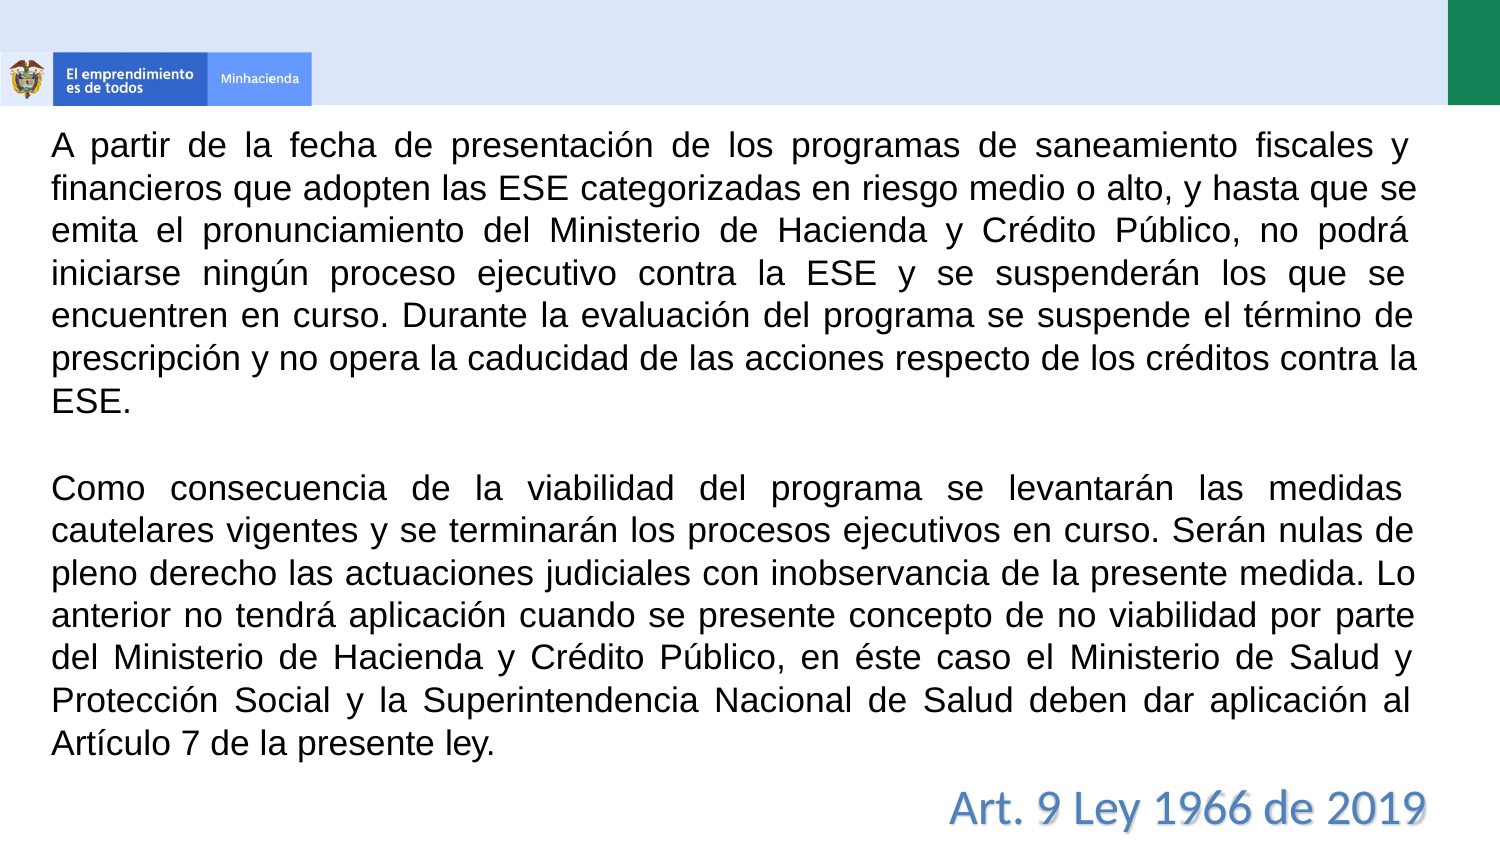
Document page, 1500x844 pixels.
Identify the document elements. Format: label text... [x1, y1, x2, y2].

picture [0, 52, 312, 106]
text_box A partir de la fecha de presentación de los programas de saneamiento fiscales y financieros que adopten las ESE categorizadas en riesgo medio o alto, y hasta que se emita el pronunciamiento del Ministerio de Hacienda y Crédito Público, no podrá iniciarse ningún proceso ejecutivo contra la ESE y se suspenderán los que se encuentren en curso. Durante la evaluación del programa se suspende el término de prescripción y no opera la caducidad de las acciones respecto de los créditos contra la ESE. Como consecuencia de la viabilidad del programa se levantarán las medidas cautelares vigentes y se terminarán los procesos ejecutivos en curso. Serán nulas de pleno derecho las actuaciones judiciales con inobservancia de la presente medida. Lo anterior no tendrá aplicación cuando se presente concepto de no viabilidad por parte del Ministerio de Hacienda y Crédito Público, en éste caso el Ministerio de Salud y Protección Social y la Superintendencia Nacional de Salud deben dar aplicación al Artículo 7 de la presente ley. Art. 9 Ley 1966 de 2019 [48, 120, 1431, 835]
